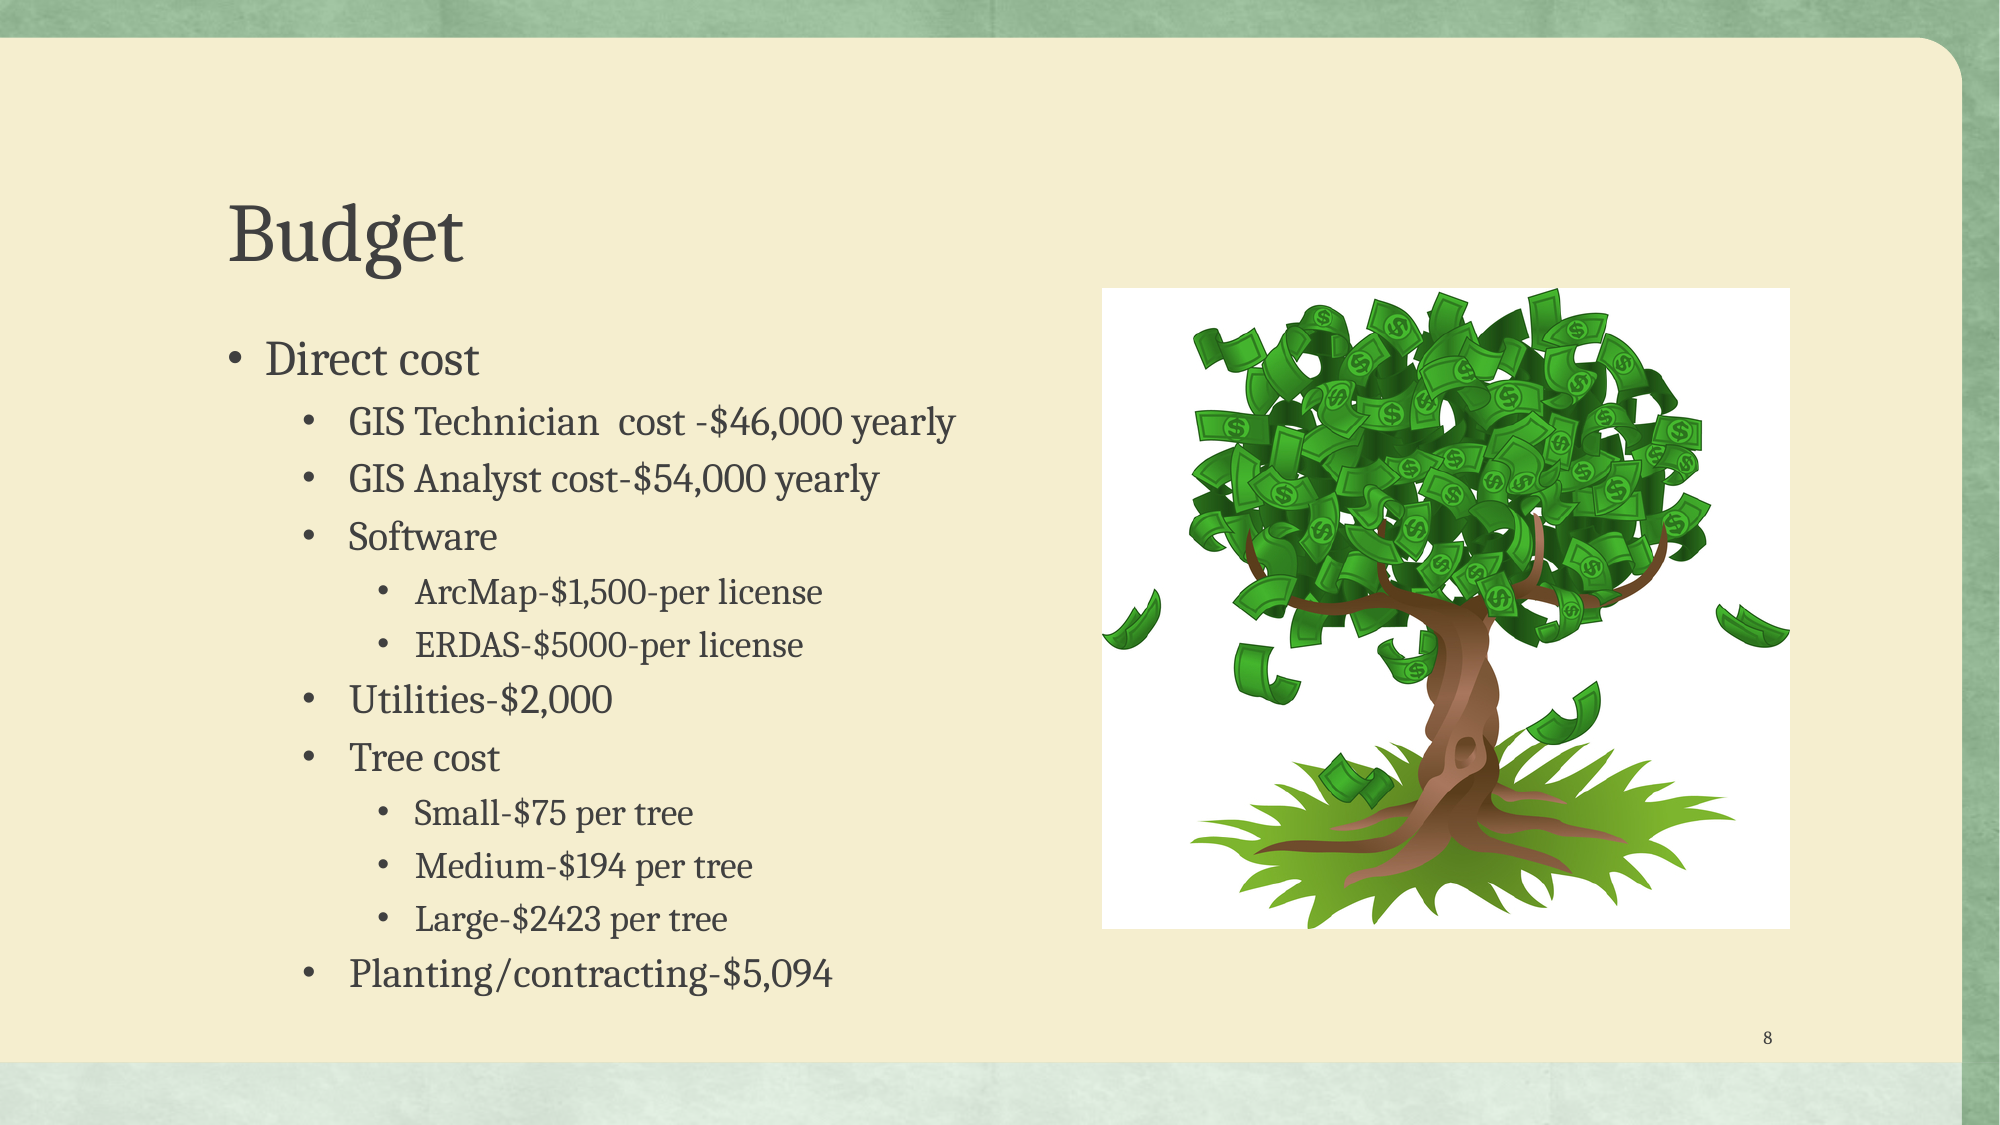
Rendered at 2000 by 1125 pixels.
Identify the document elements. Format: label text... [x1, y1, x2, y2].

list Direct cost GIS Technician cost -$46,000 yearly GIS Analyst cost-$54,000 yearly Software ArcMap-$1,500-per license ERDAS-$5000-per license Utilities-$2,000 Tree cost Small-$75 per tree Medium-$194 per tree Large-$2423 per tree Planting/contracting-$5,094 [212, 324, 975, 1013]
title Budget [212, 92, 1788, 288]
picture [1101, 288, 1790, 930]
slide_number 8 [1662, 1025, 1788, 1050]
